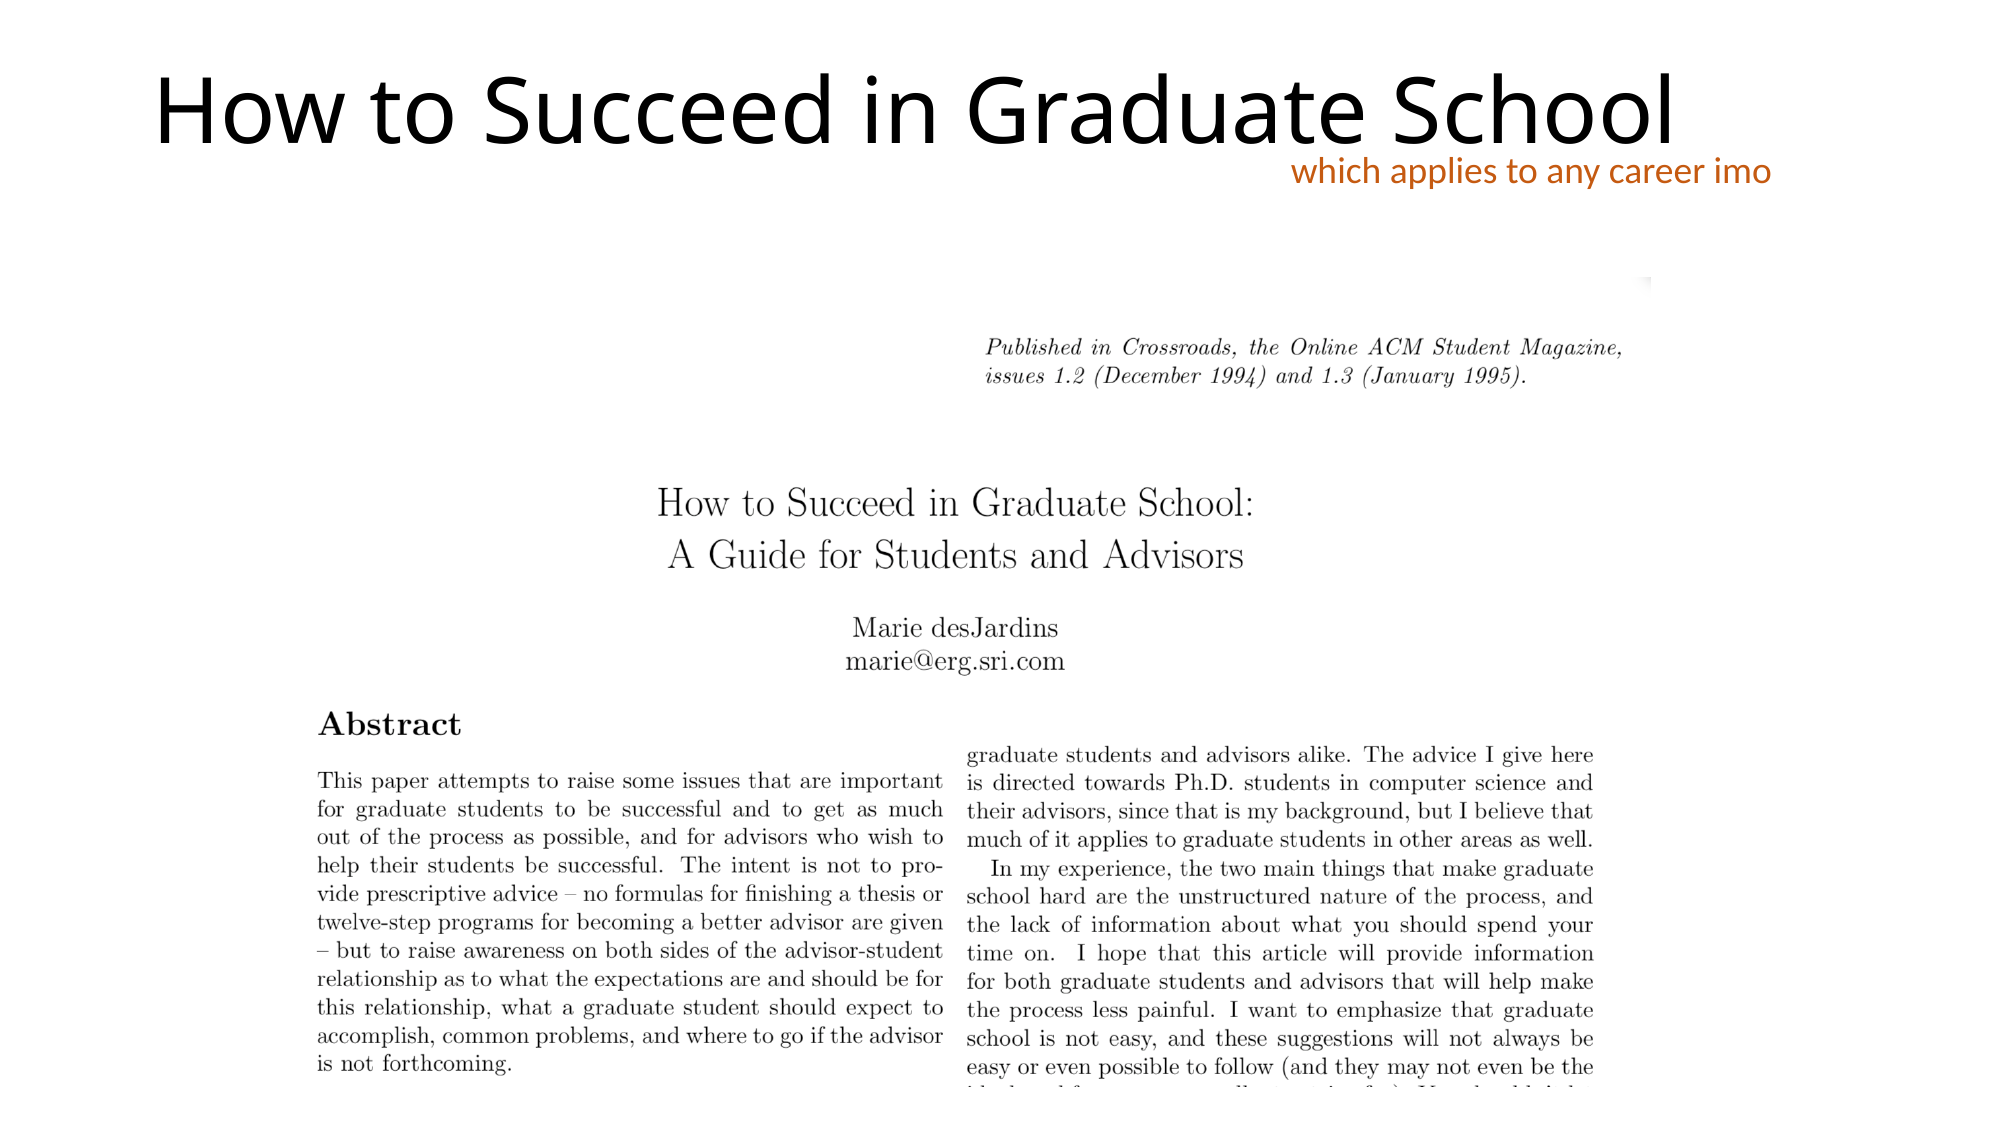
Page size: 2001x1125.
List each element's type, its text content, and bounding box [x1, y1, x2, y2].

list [248, 277, 1651, 1087]
text_box which applies to any career imo [1276, 138, 1788, 198]
title How to Succeed in Graduate School [137, 59, 1863, 278]
